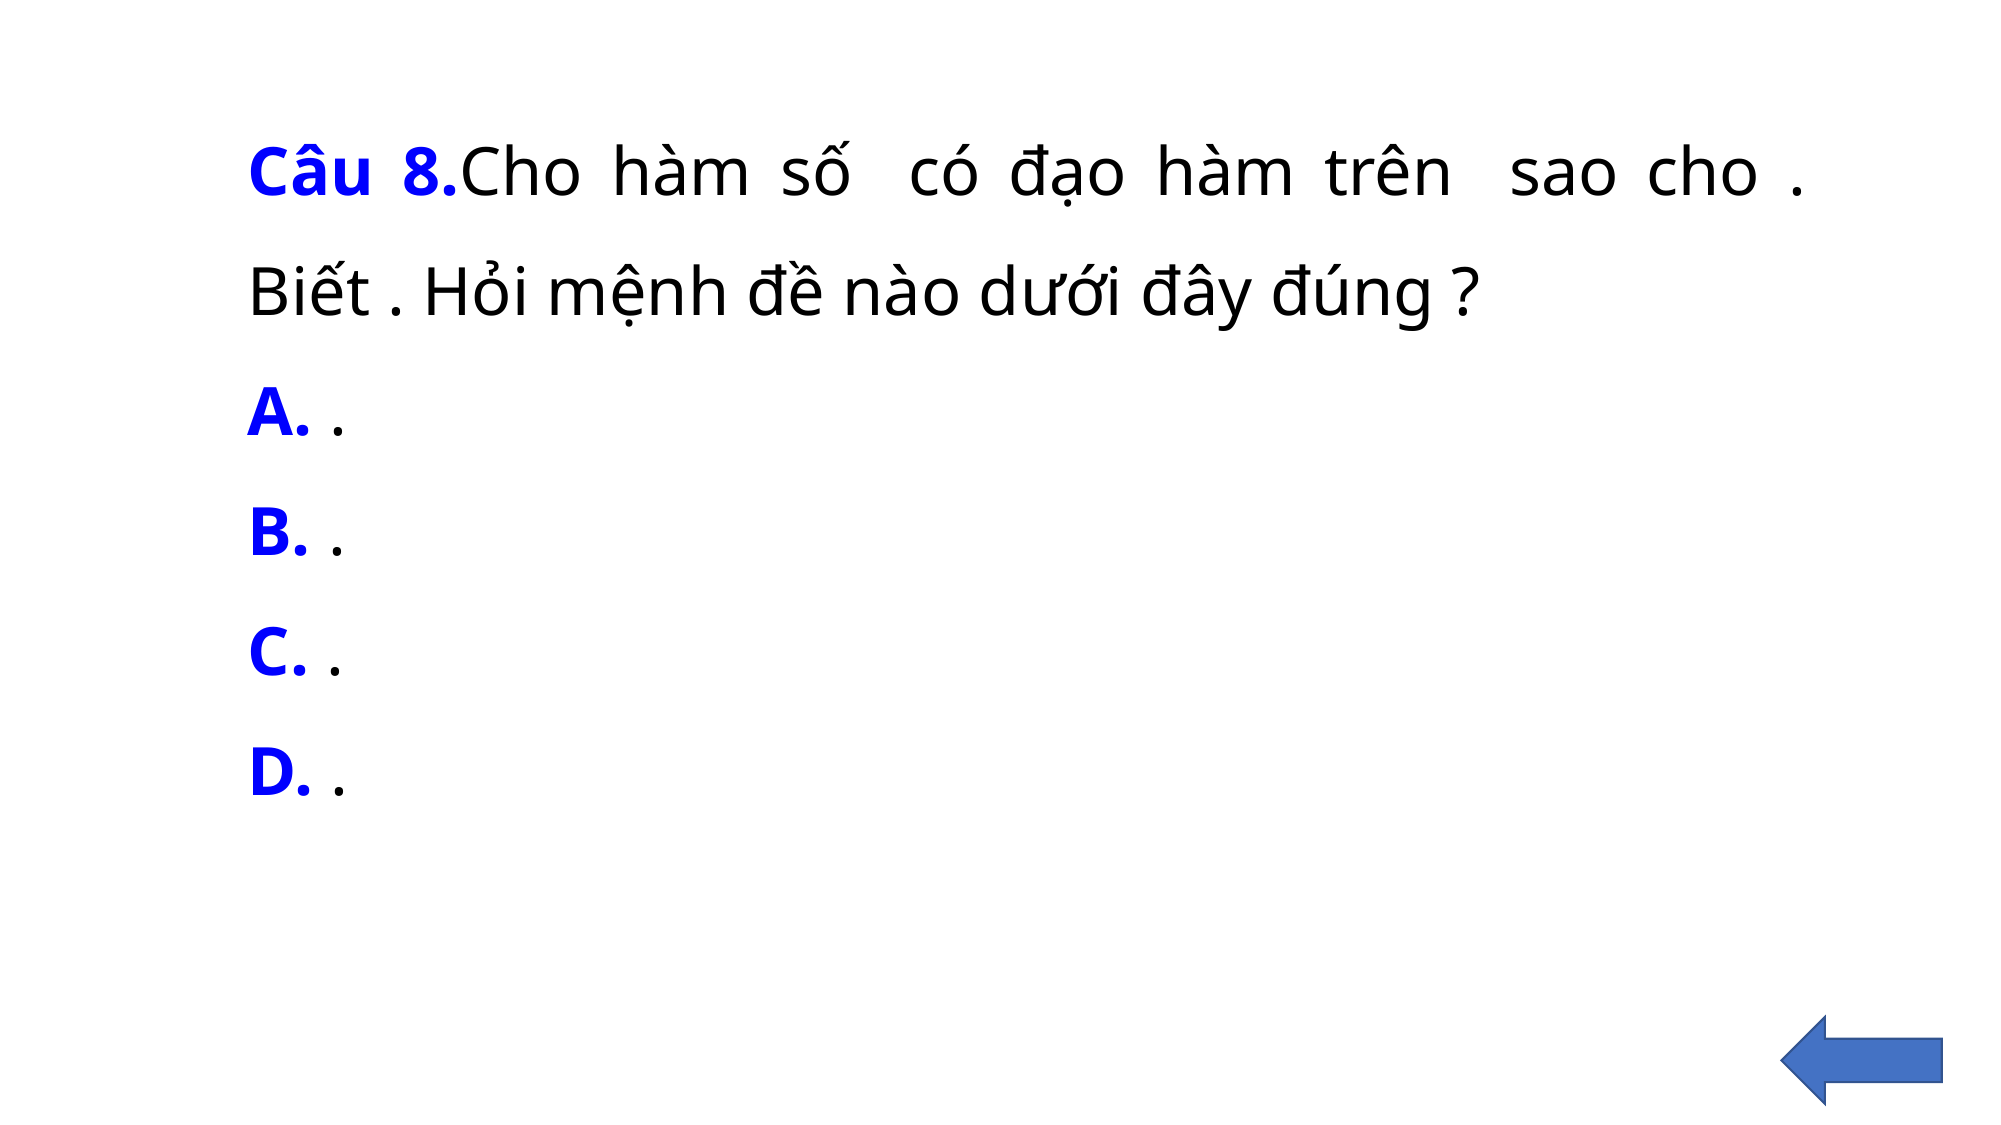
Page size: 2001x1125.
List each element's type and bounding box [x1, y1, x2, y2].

text_box [1779, 1014, 1943, 1107]
